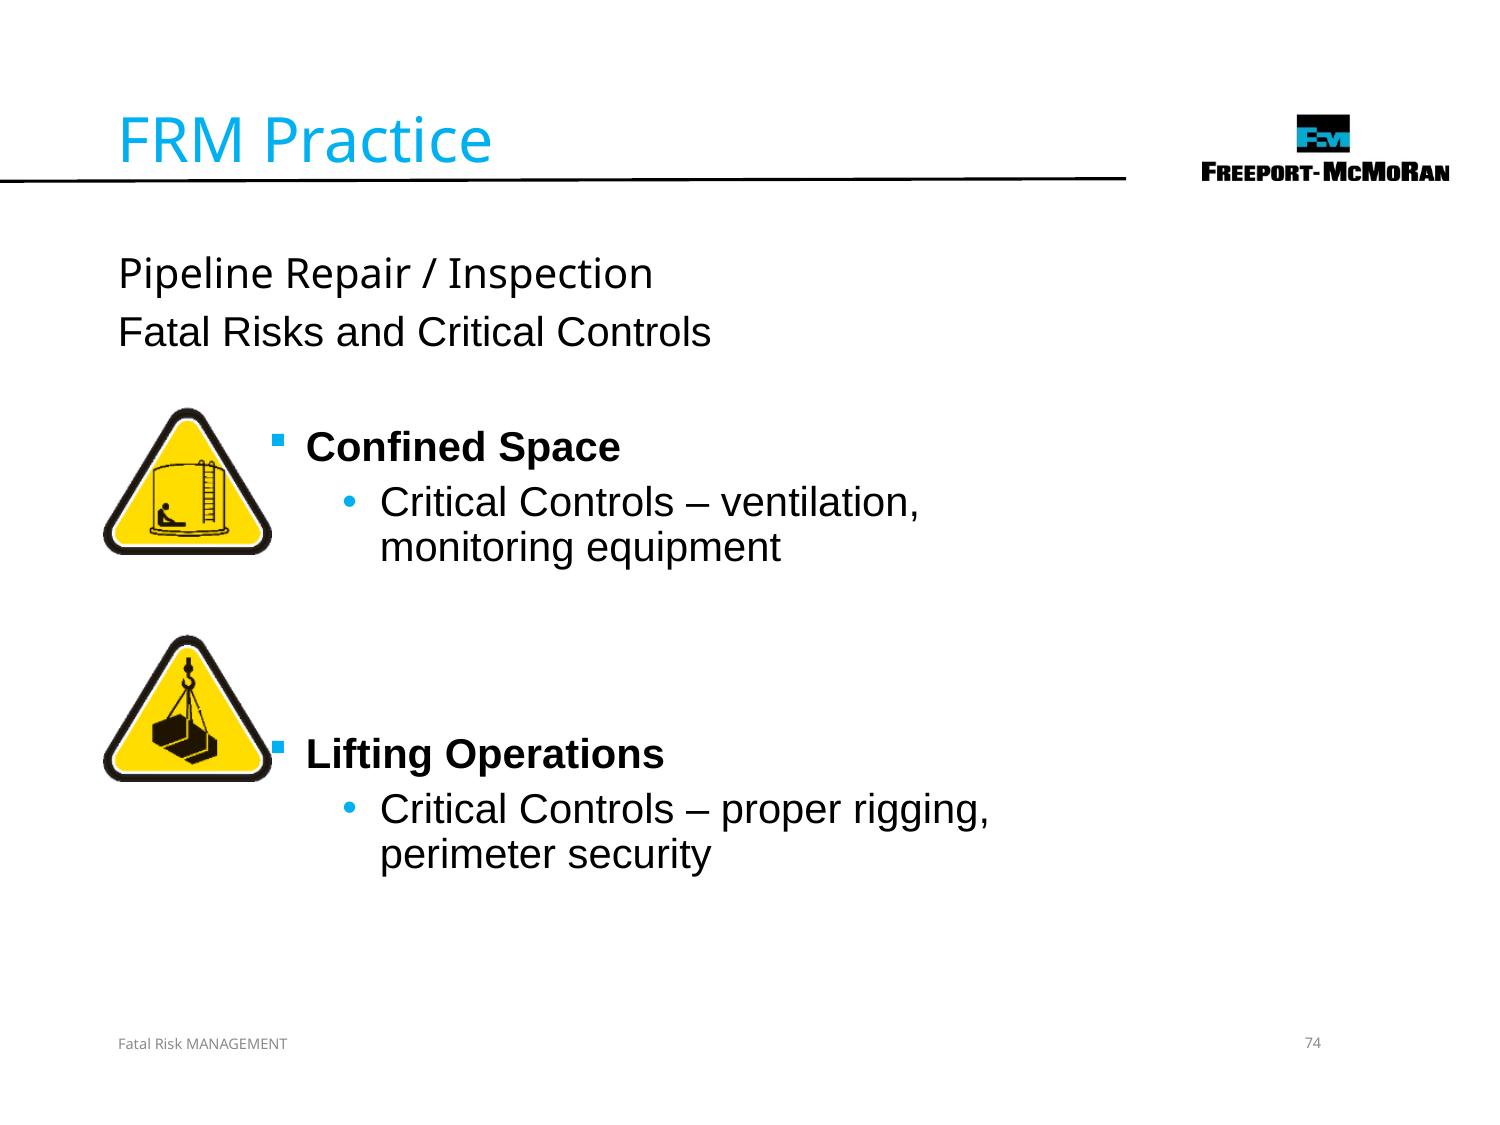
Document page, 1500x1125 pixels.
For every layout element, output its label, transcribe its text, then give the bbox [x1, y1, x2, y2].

list Pipeline Repair / Inspection Fatal Risks and Critical Controls Confined Space Critical Controls – ventilation, monitoring equipment Lifting Operations Critical Controls – proper rigging, perimeter security [103, 245, 1127, 1014]
picture [103, 629, 272, 782]
slide_number 74 [1126, 1014, 1500, 1075]
picture [1202, 113, 1450, 181]
footer Fatal Risk MANAGEMENT [103, 1014, 1004, 1074]
list FRM Practice [103, 100, 1152, 207]
picture [103, 404, 272, 555]
